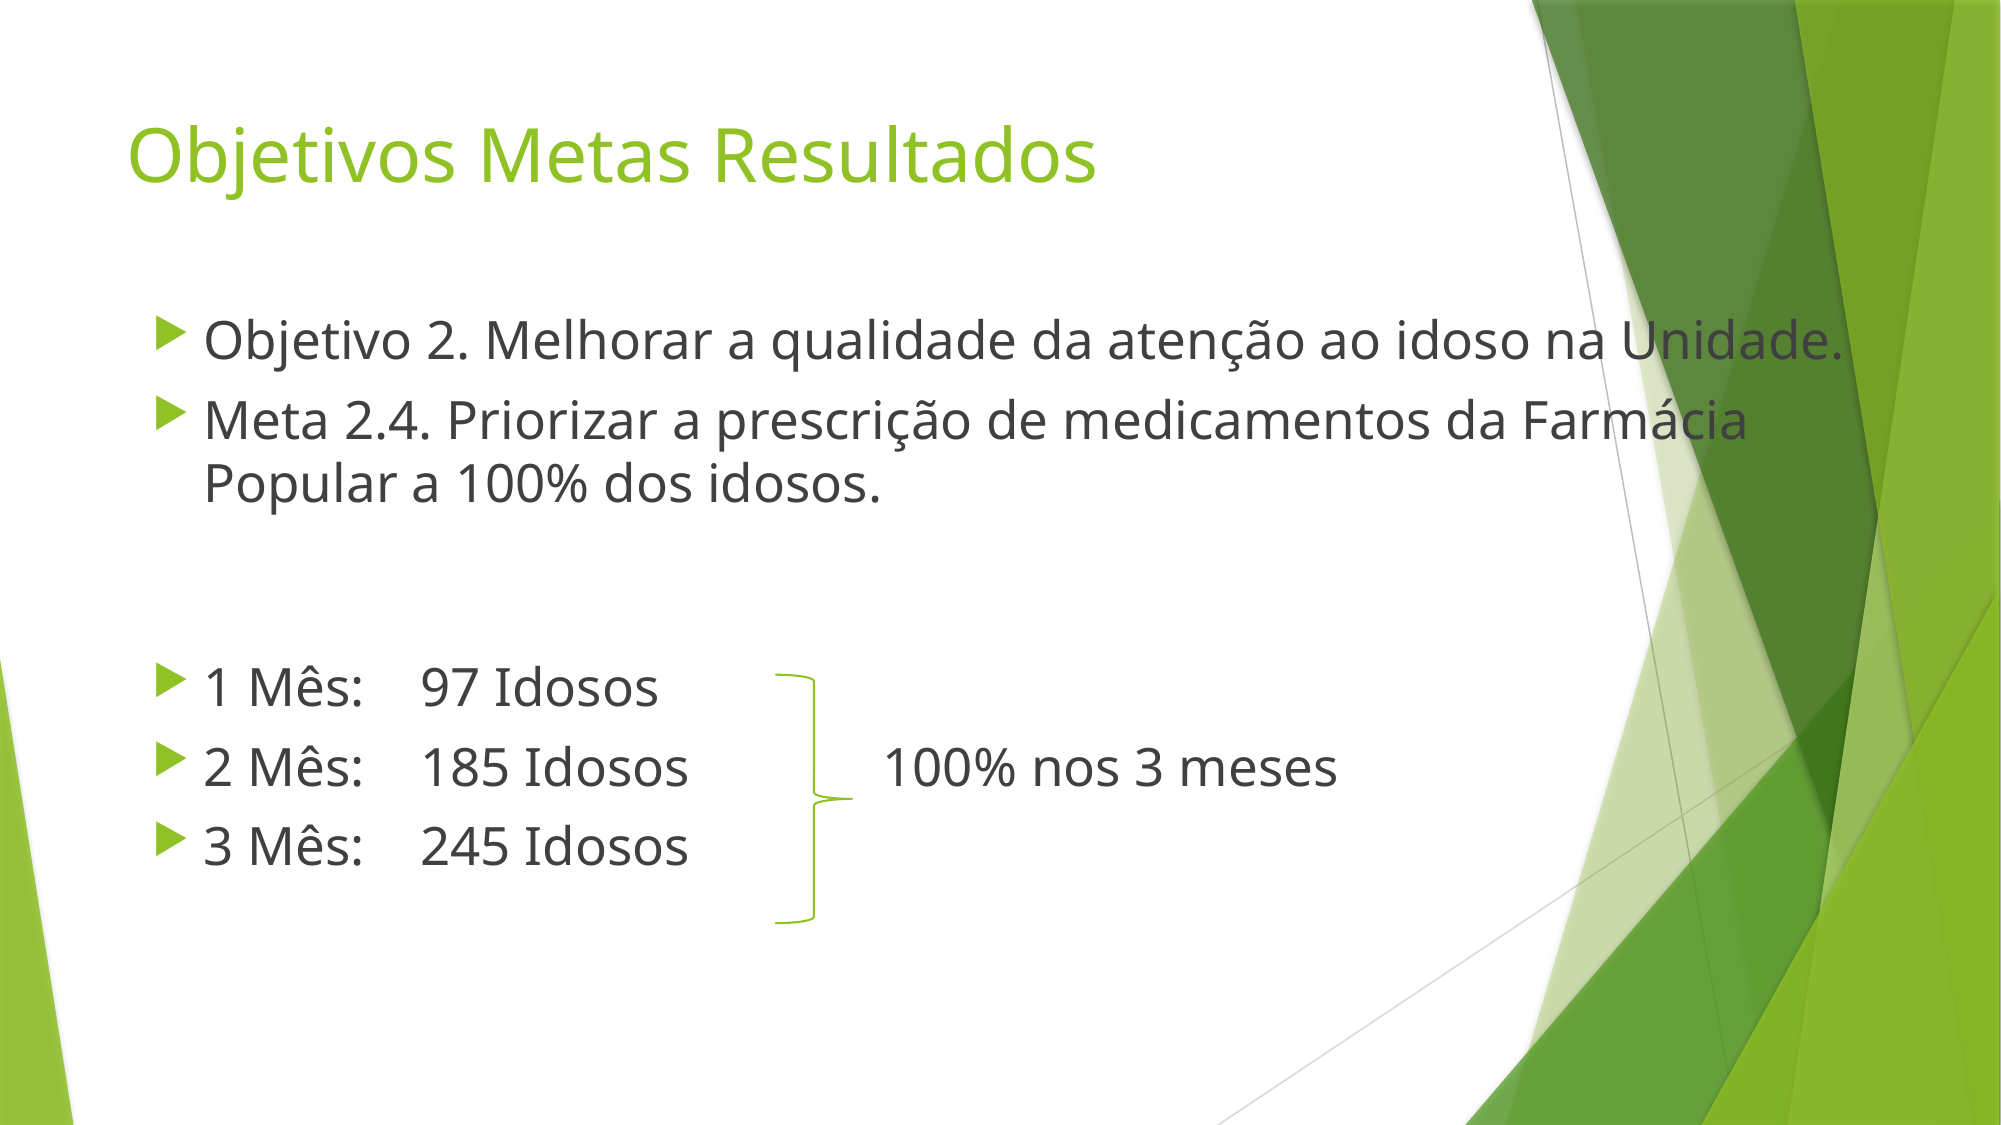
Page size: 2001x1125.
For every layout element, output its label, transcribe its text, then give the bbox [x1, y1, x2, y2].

text_box [774, 673, 854, 925]
list Objetivo 2. Melhorar a qualidade da atenção ao idoso na Unidade. Meta 2.4. Priorizar a prescrição de medicamentos da Farmácia Popular a 100% dos idosos. 1 Mês: 97 Idosos 2 Mês: 185 Idosos 100% nos 3 meses 3 Mês: 245 Idosos [137, 299, 1863, 1041]
title Objetivos Metas Resultados [111, 99, 1522, 317]
